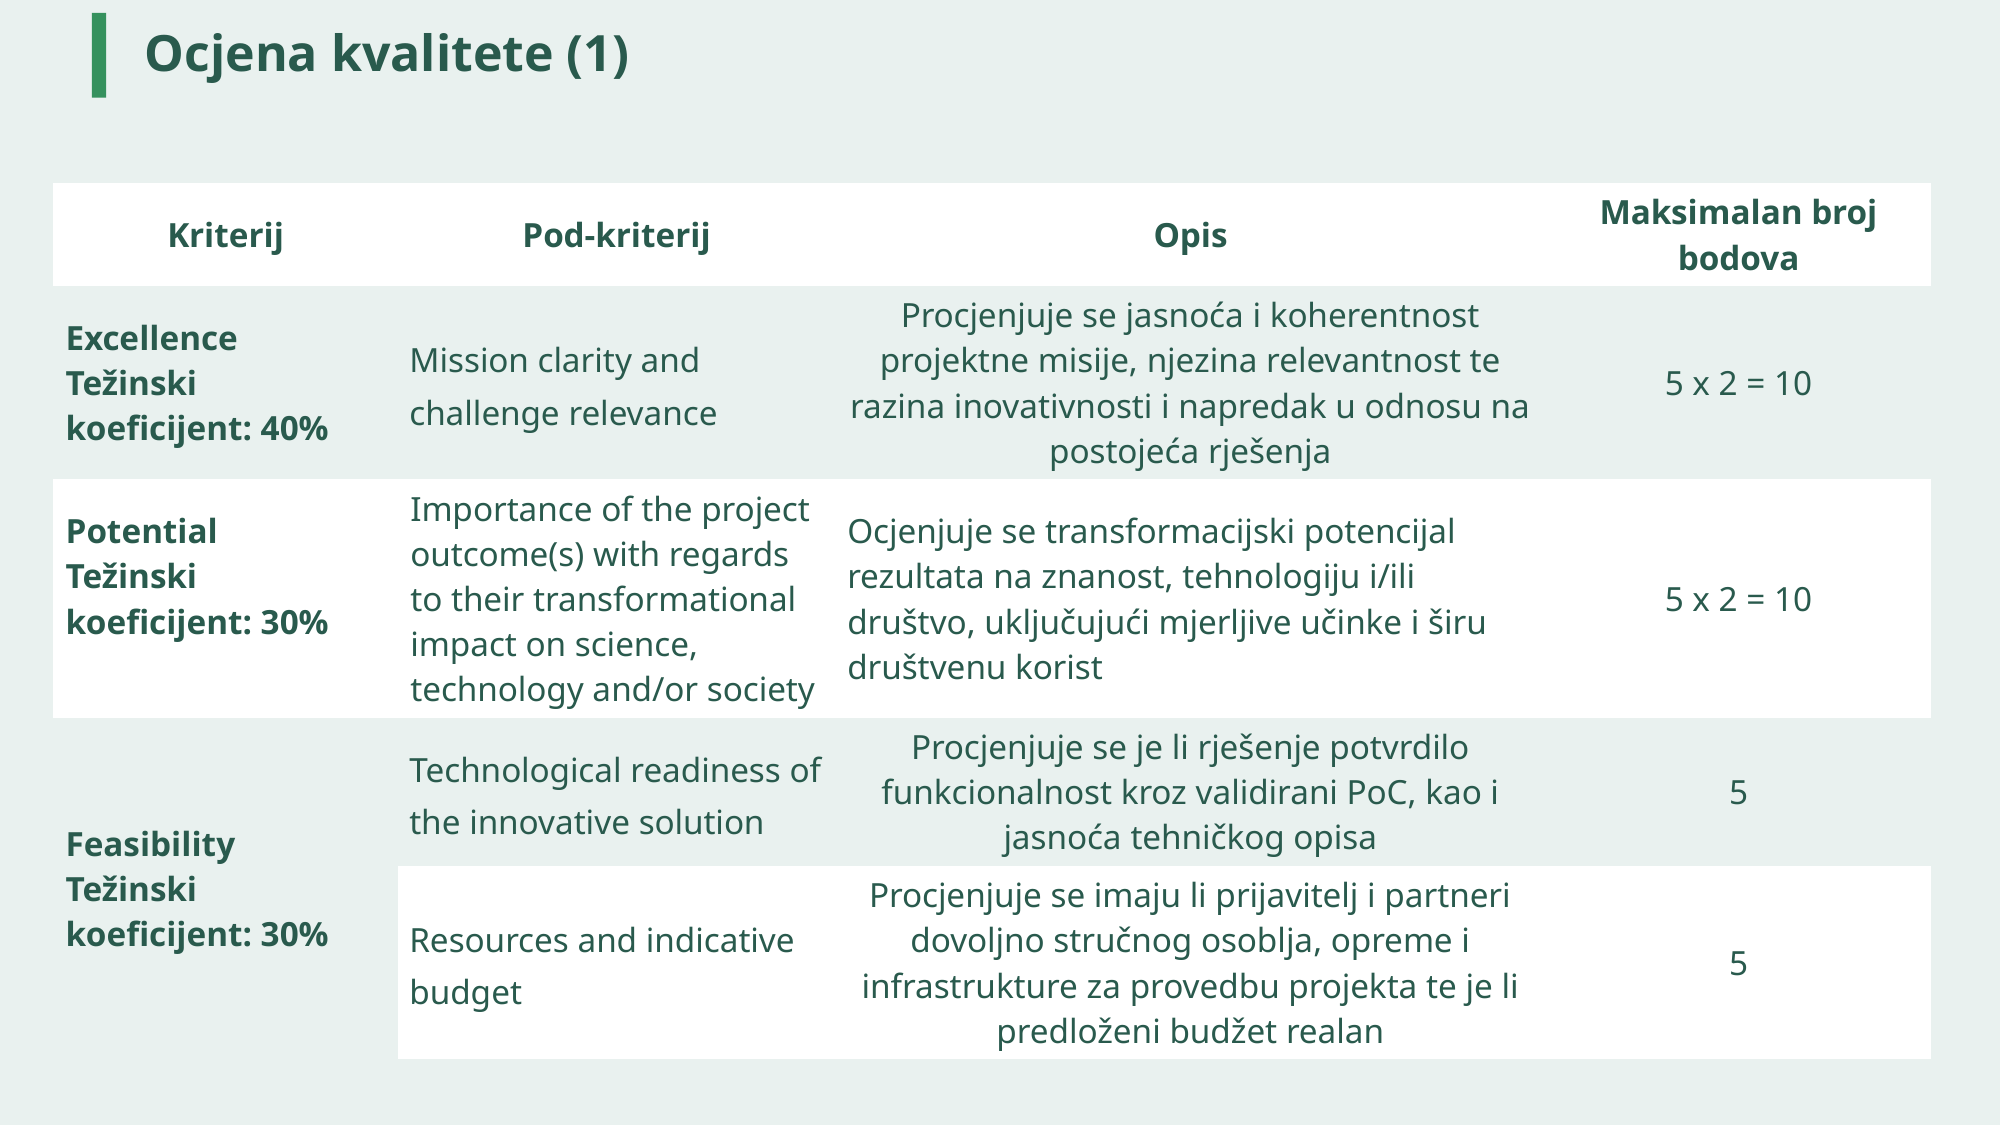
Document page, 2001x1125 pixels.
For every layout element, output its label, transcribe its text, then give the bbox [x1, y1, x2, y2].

title Ocjena kvalitete (1) [129, 19, 1737, 91]
table_cell Feasibility Težinski koeficijent: 30% [53, 718, 398, 1059]
table_cell Excellence Težinski koeficijent: 40% [53, 286, 398, 479]
table_cell Procjenjuje se jasnoća i koherentnost projektne misije, njezina relevantnost te razina inovativnosti i napredak u odnosu na postojeća rješenja [835, 286, 1546, 479]
table_cell 5 [1546, 718, 1931, 866]
table_header Pod-kriterij [398, 183, 835, 286]
table_header Opis [835, 183, 1546, 286]
table_cell Procjenjuje se imaju li prijavitelj i partneri dovoljno stručnog osoblja, opreme i infrastrukture za provedbu projekta te je li predloženi budžet realan [835, 866, 1546, 1059]
table_cell 5 [1546, 866, 1931, 1059]
table_cell Resources and indicative budget [398, 866, 835, 1059]
table_cell Procjenjuje se je li rješenje potvrdilo funkcionalnost kroz validirani PoC, kao i jasnoća tehničkog opisa [835, 718, 1546, 866]
table_header Maksimalan broj bodova [1546, 183, 1931, 286]
text_box [90, 11, 108, 99]
table_cell Importance of the project outcome(s) with regards to their transformational impact on science, technology and/or society [398, 479, 835, 718]
table_header Kriterij [53, 183, 398, 286]
table_cell Potential Težinski koeficijent: 30% [53, 479, 398, 718]
table_cell 5 x 2 = 10 [1546, 286, 1931, 479]
table_cell 5 x 2 = 10 [1546, 479, 1931, 718]
table_cell Mission clarity and challenge relevance [398, 286, 835, 479]
table_cell Technological readiness of the innovative solution [398, 718, 835, 866]
table_cell Ocjenjuje se transformacijski potencijal rezultata na znanost, tehnologiju i/ili društvo, uključujući mjerljive učinke i širu društvenu korist [835, 479, 1546, 718]
